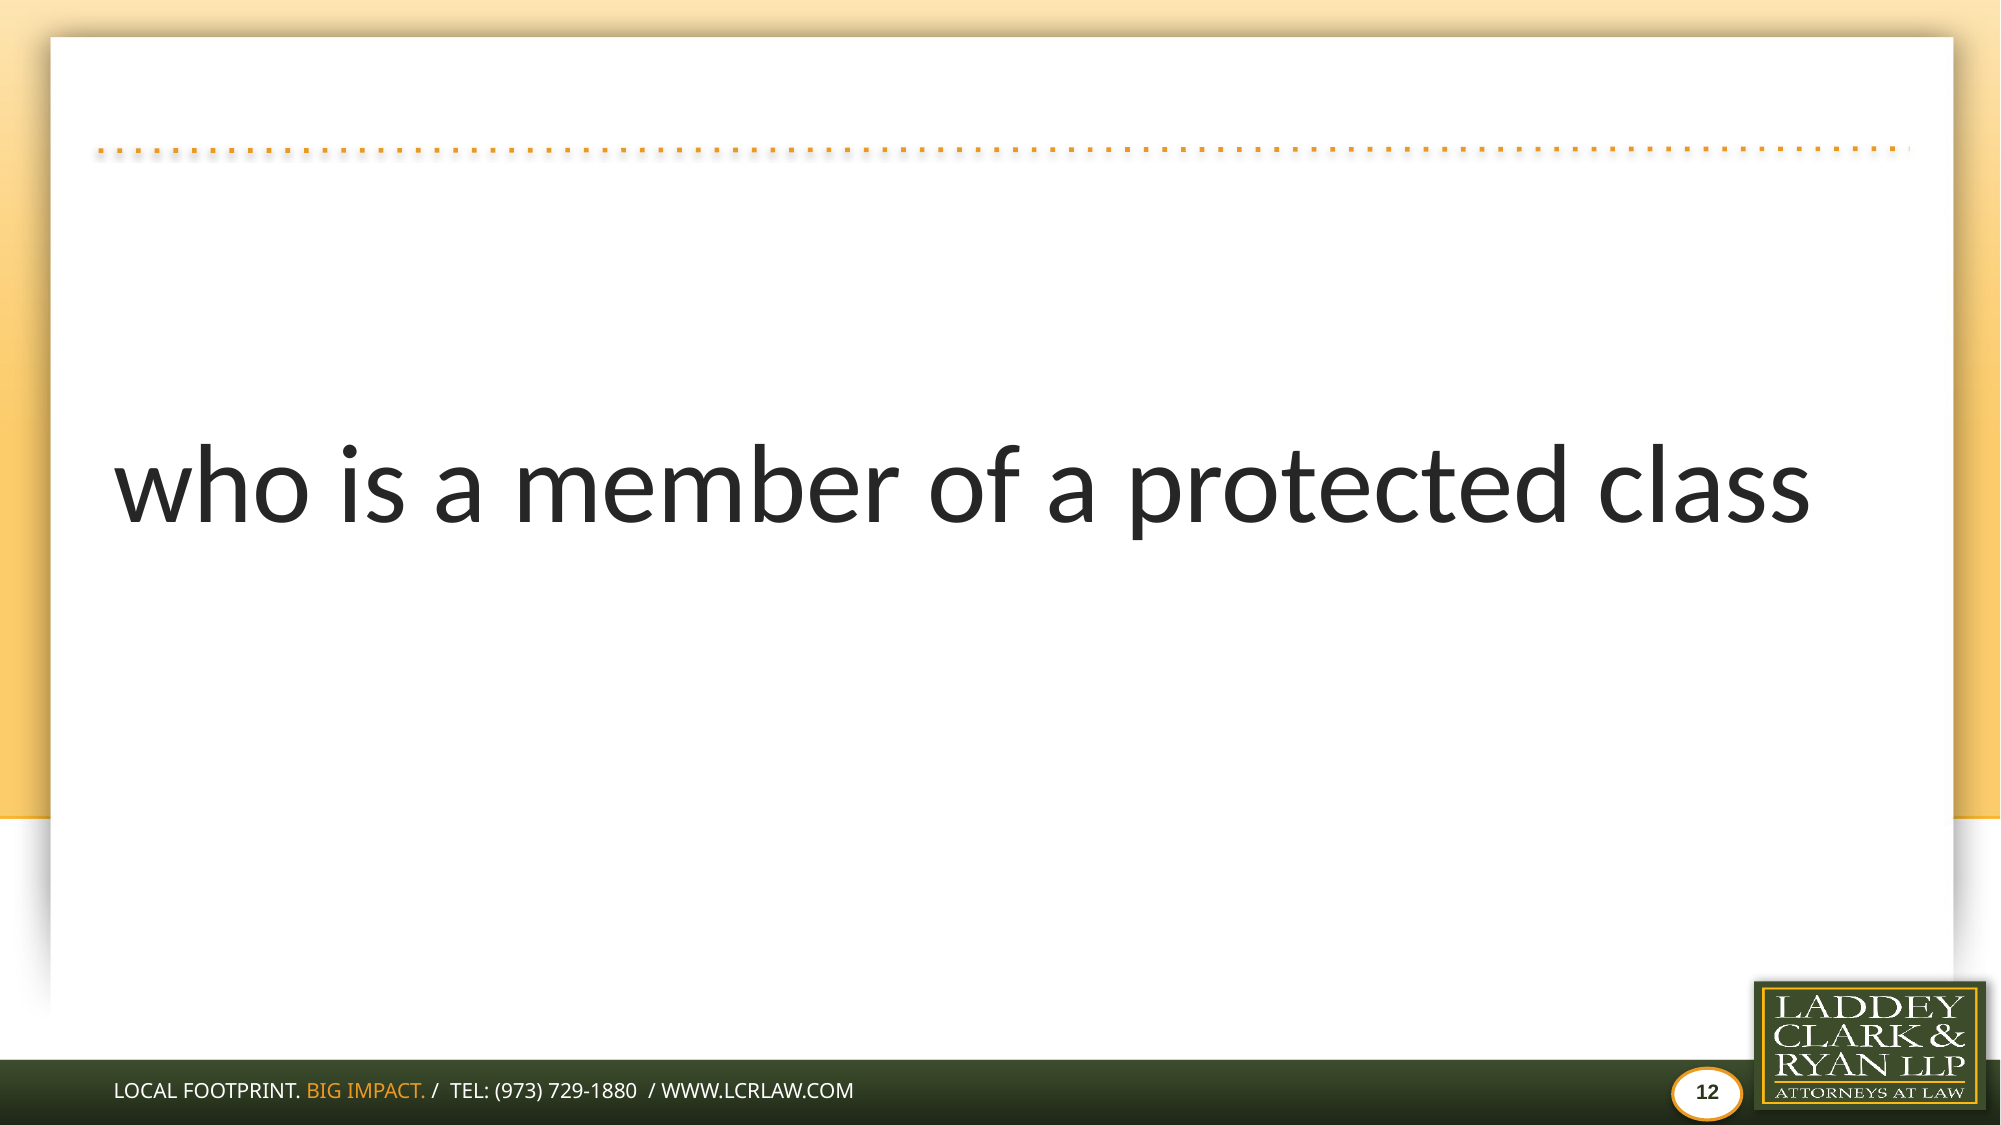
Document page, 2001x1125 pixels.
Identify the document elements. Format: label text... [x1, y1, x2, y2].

list who is a member of a protected class [98, 244, 1910, 1031]
picture [0, 0, 2001, 1125]
